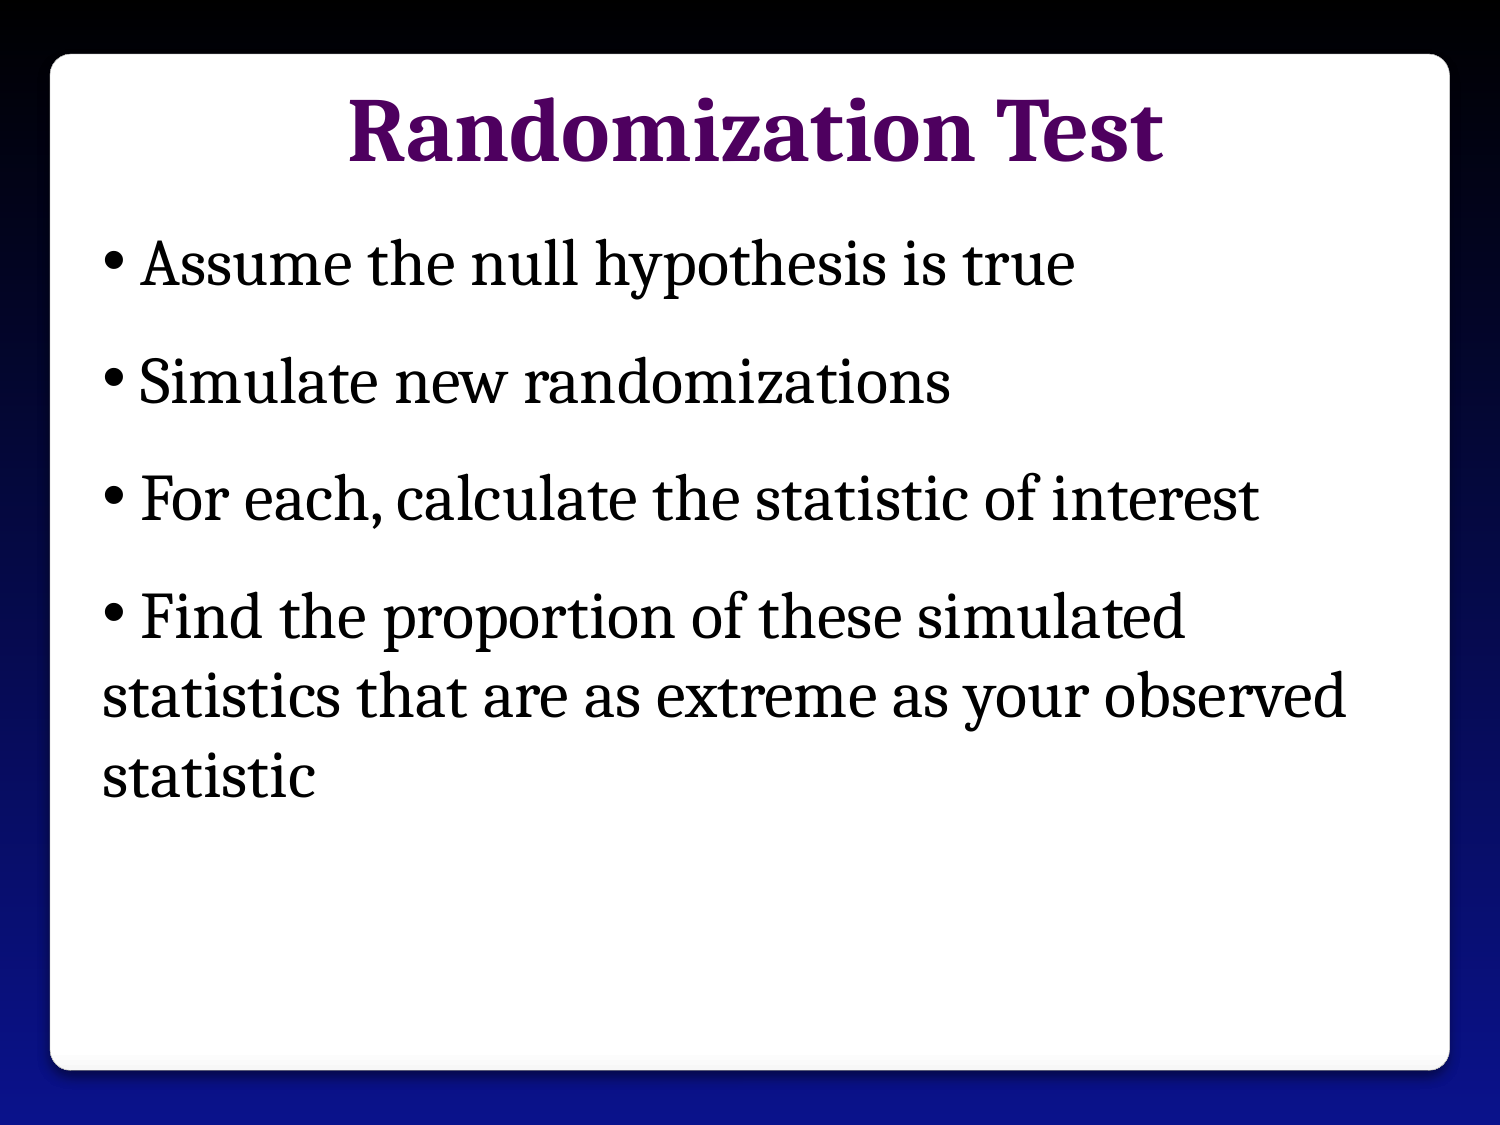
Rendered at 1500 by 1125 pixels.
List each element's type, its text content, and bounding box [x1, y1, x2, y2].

text_box Assume the null hypothesis is true Simulate new randomizations For each, calculate the statistic of interest Find the proportion of these simulated statistics that are as extreme as your observed statistic [87, 213, 1413, 819]
text_box Randomization Test [87, 62, 1425, 213]
